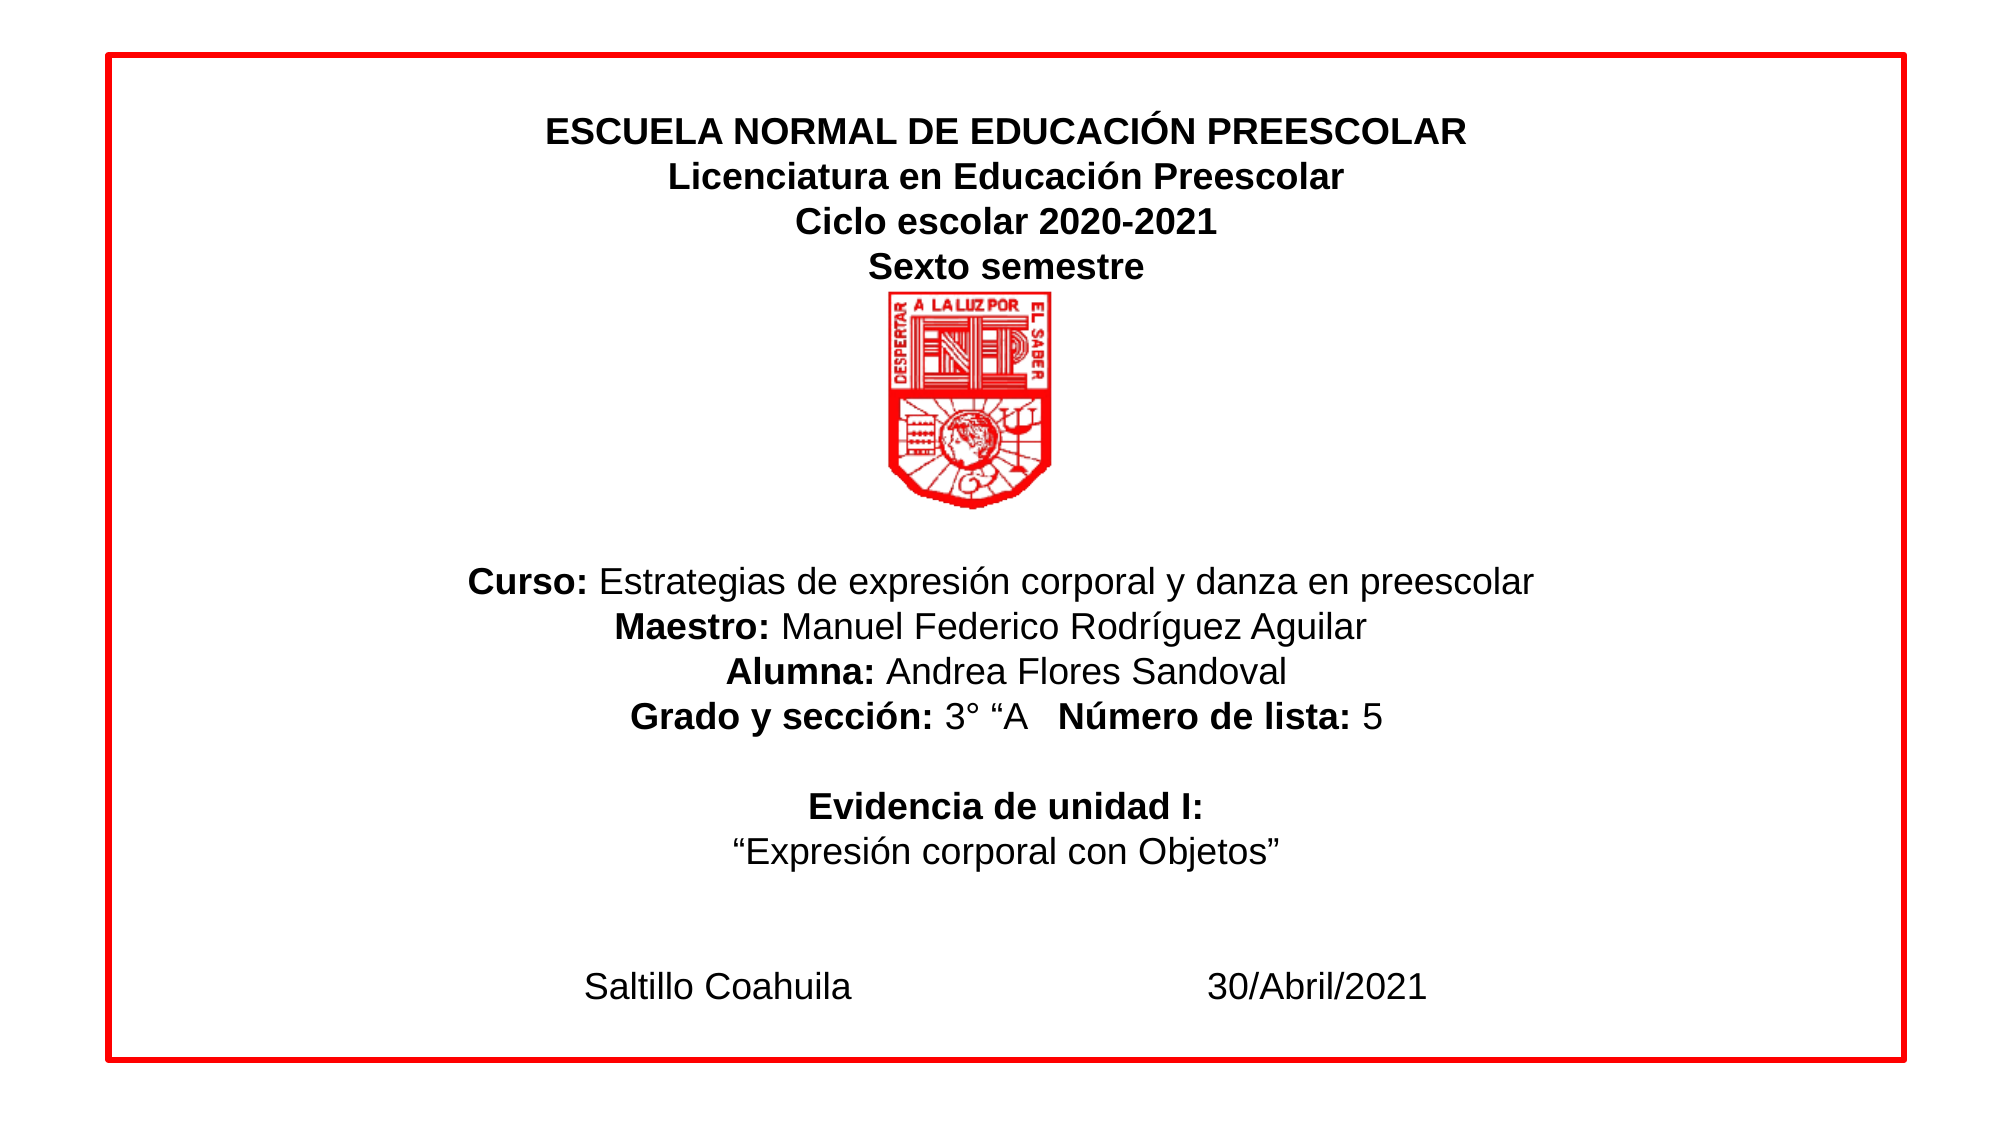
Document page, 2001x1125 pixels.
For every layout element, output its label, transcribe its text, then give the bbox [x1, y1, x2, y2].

text_box ESCUELA NORMAL DE EDUCACIÓN PREESCOLAR Licenciatura en Educación Preescolar Ciclo escolar 2020-2021 Sexto semestre Curso: Estrategias de expresión corporal y danza en preescolar Maestro: Manuel Federico Rodríguez Aguilar Alumna: Andrea Flores Sandoval Grado y sección: 3° “A Número de lista: 5 Evidencia de unidad I: “Expresión corporal con Objetos” Saltillo Coahuila 30/Abril/2021 [108, 55, 1905, 1060]
picture [874, 287, 1065, 513]
